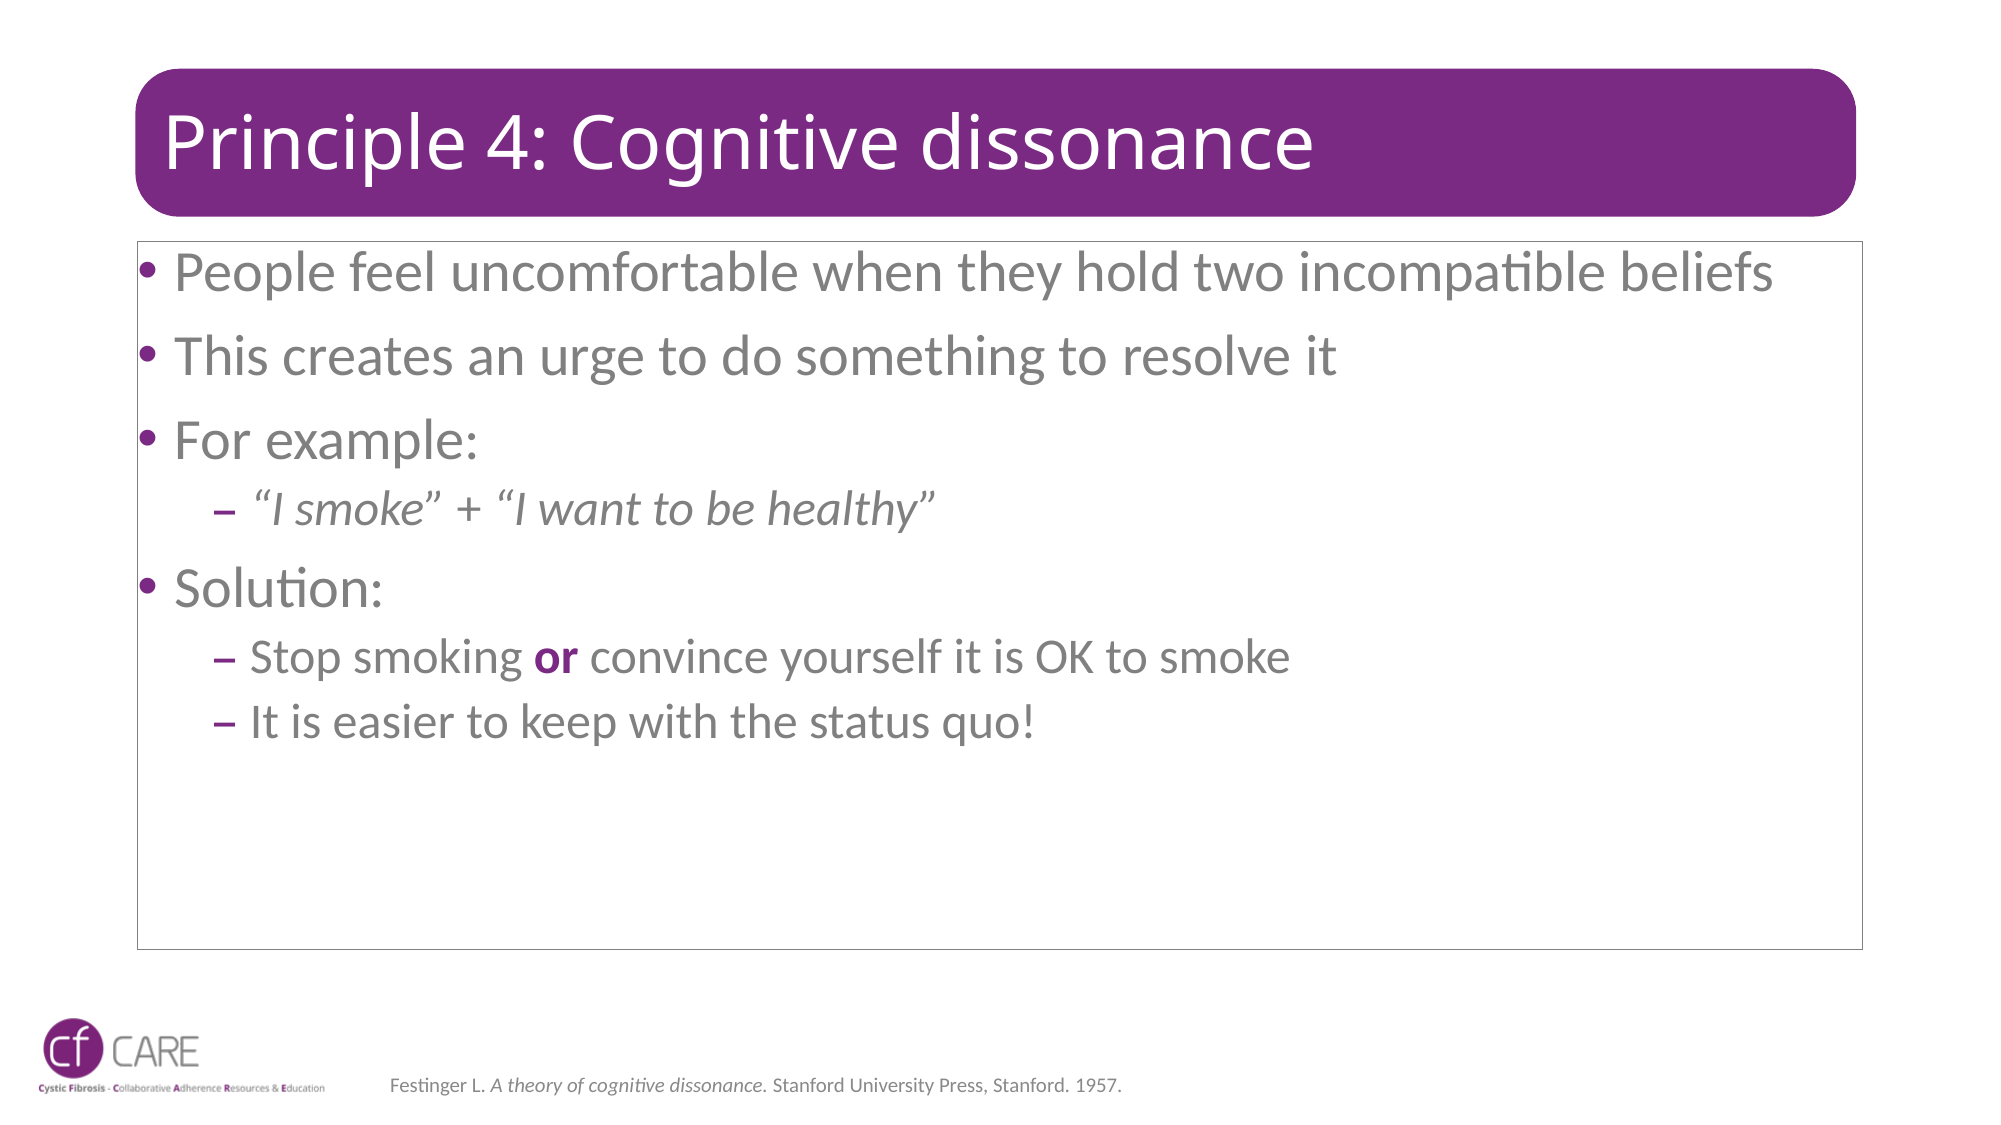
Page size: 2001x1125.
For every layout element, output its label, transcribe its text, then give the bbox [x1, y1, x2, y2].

list Festinger L. A theory of cognitive dissonance. Stanford University Press, Stanford. 1957. [390, 968, 1863, 1097]
picture [33, 1013, 332, 1100]
list People feel uncomfortable when they hold two incompatible beliefs This creates an urge to do something to resolve it For example: “I smoke” + “I want to be healthy” Solution: Stop smoking or convince yourself it is OK to smoke It is easier to keep with the status quo! [137, 241, 1863, 950]
title Principle 4: Cognitive dissonance [162, 93, 1840, 203]
